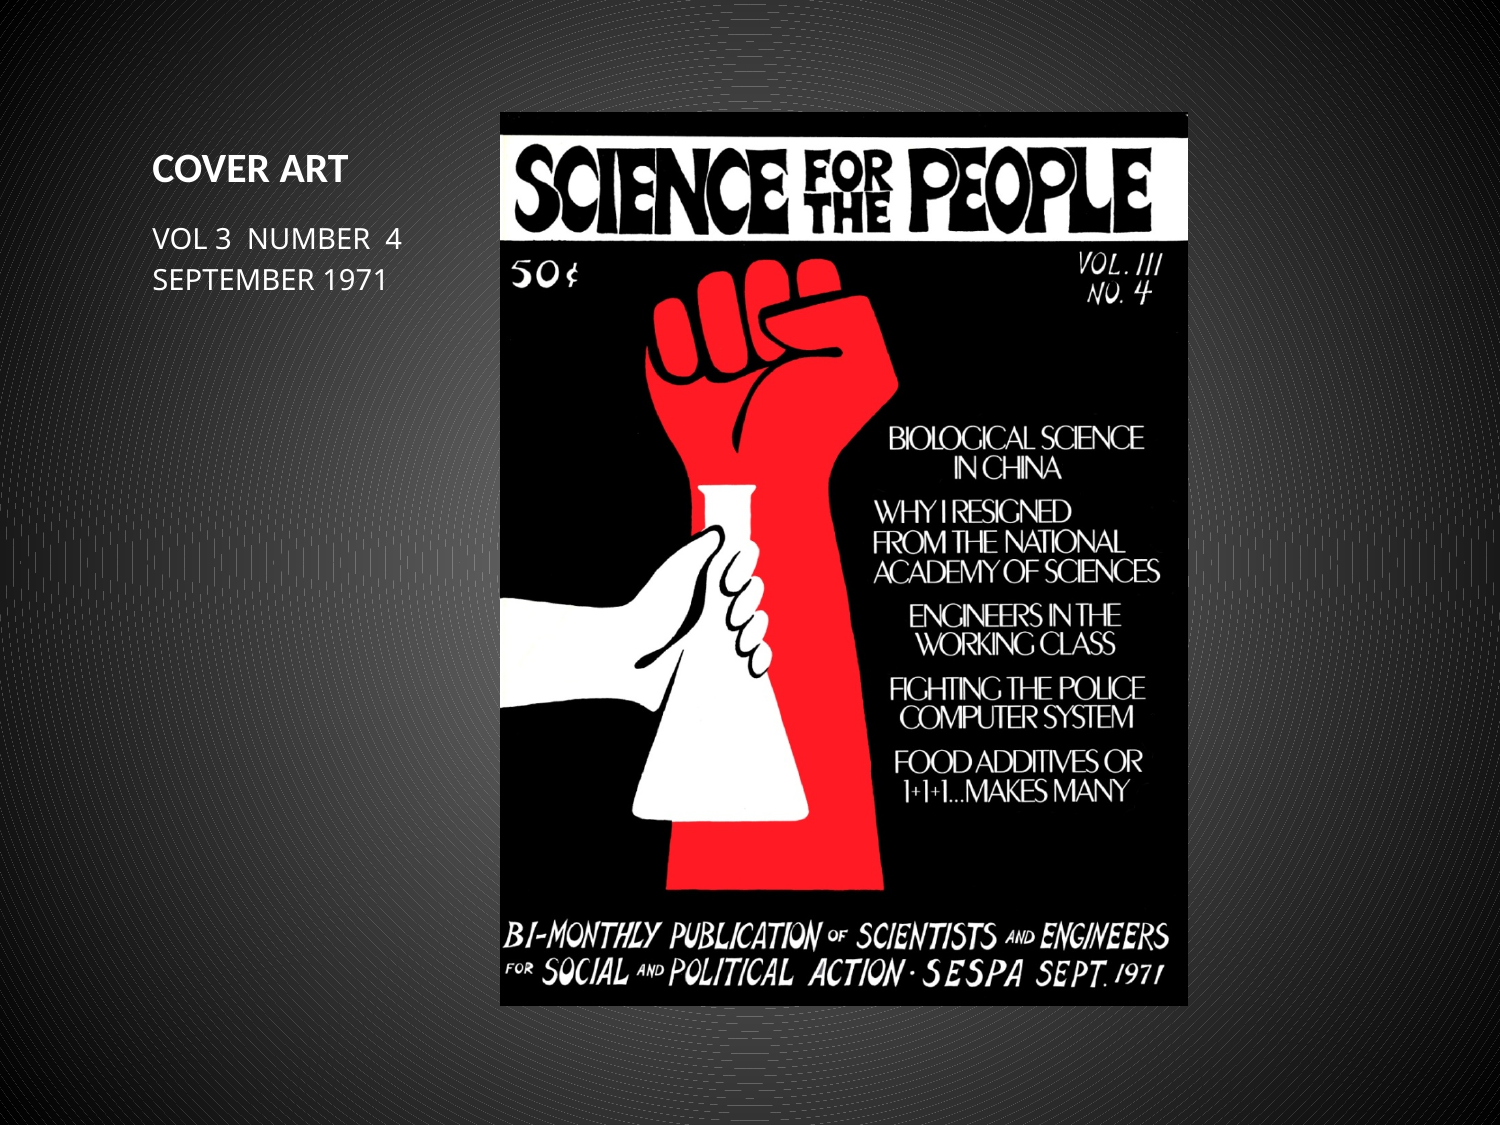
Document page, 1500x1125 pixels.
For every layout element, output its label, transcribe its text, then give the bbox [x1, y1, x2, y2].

list VOL 3 NUMBER 4 SEPTEMBER 1971 [137, 212, 450, 327]
title COVER ART [137, 112, 450, 198]
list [499, 112, 1188, 1006]
